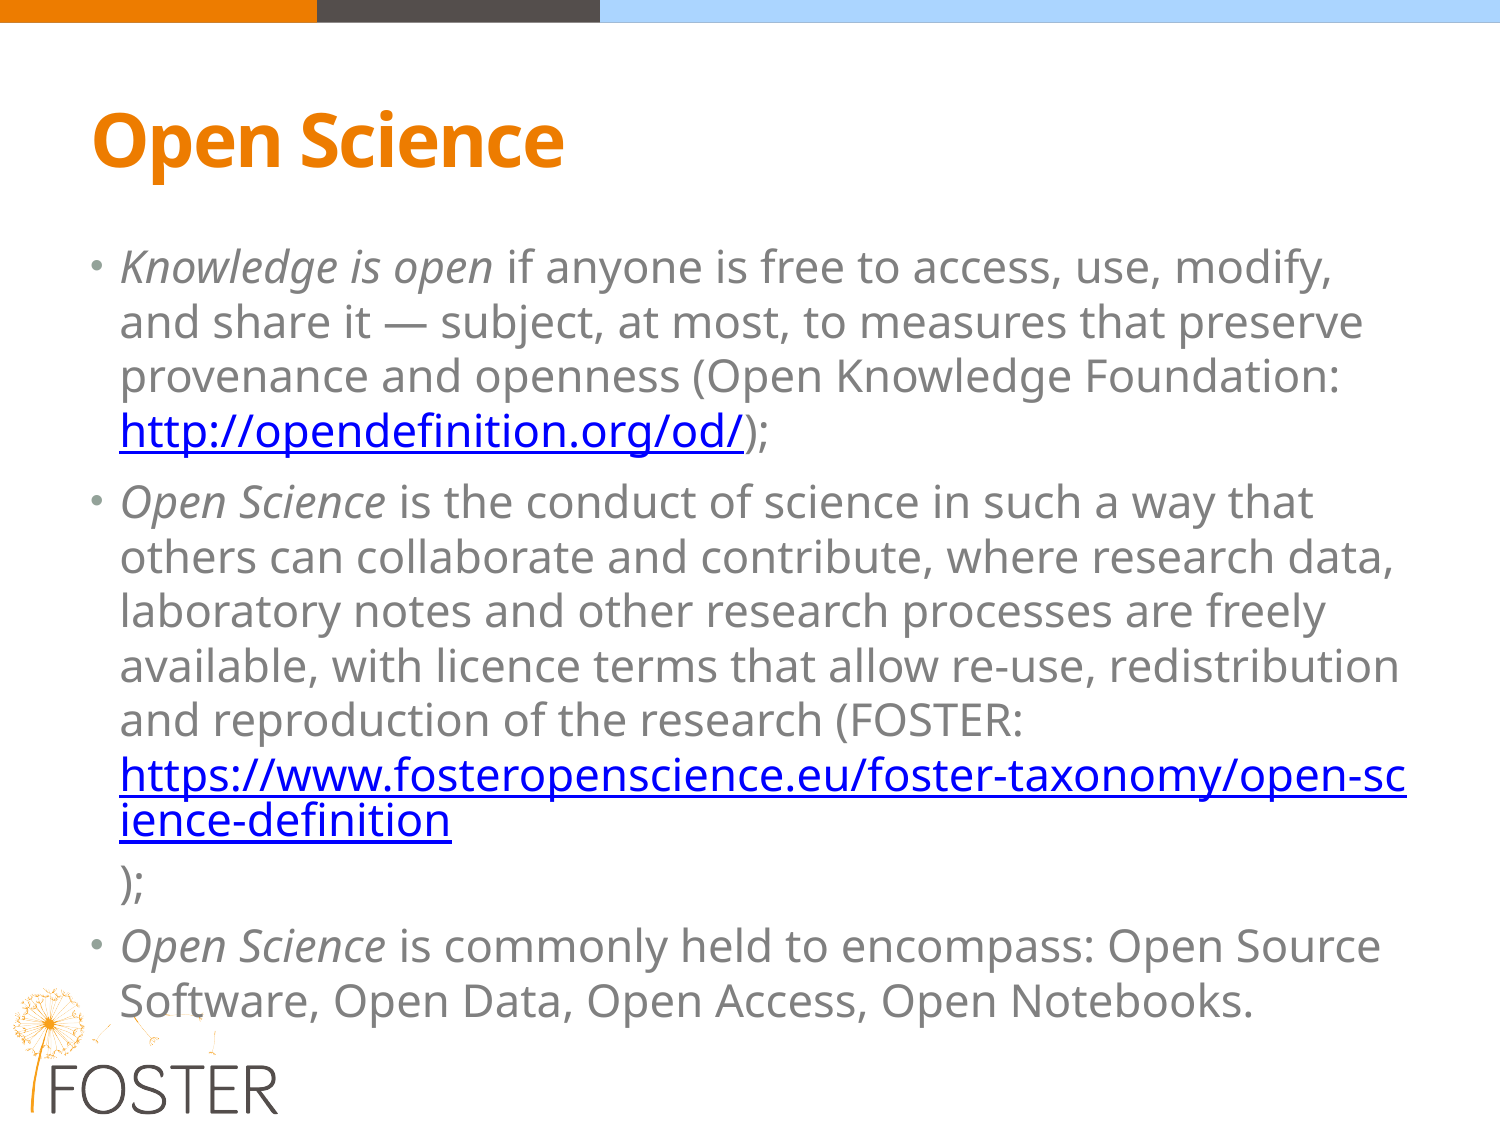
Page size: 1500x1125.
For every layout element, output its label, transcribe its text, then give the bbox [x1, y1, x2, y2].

picture [13, 988, 278, 1125]
list Knowledge is open if anyone is free to access, use, modify, and share it — subject, at most, to measures that preserve provenance and openness (Open Knowledge Foundation: http://opendefinition.org/od/); Open Science is the conduct of science in such a way that others can collaborate and contribute, where research data, laboratory notes and other research processes are freely available, with licence terms that allow re-use, redistribution and reproduction of the research (FOSTER: https://www.fosteropenscience.eu/foster-taxonomy/open-science-definition); Open Science is commonly held to encompass: Open Source Software, Open Data, Open Access, Open Notebooks. [75, 230, 1425, 1031]
title Open Science [75, 55, 1425, 219]
